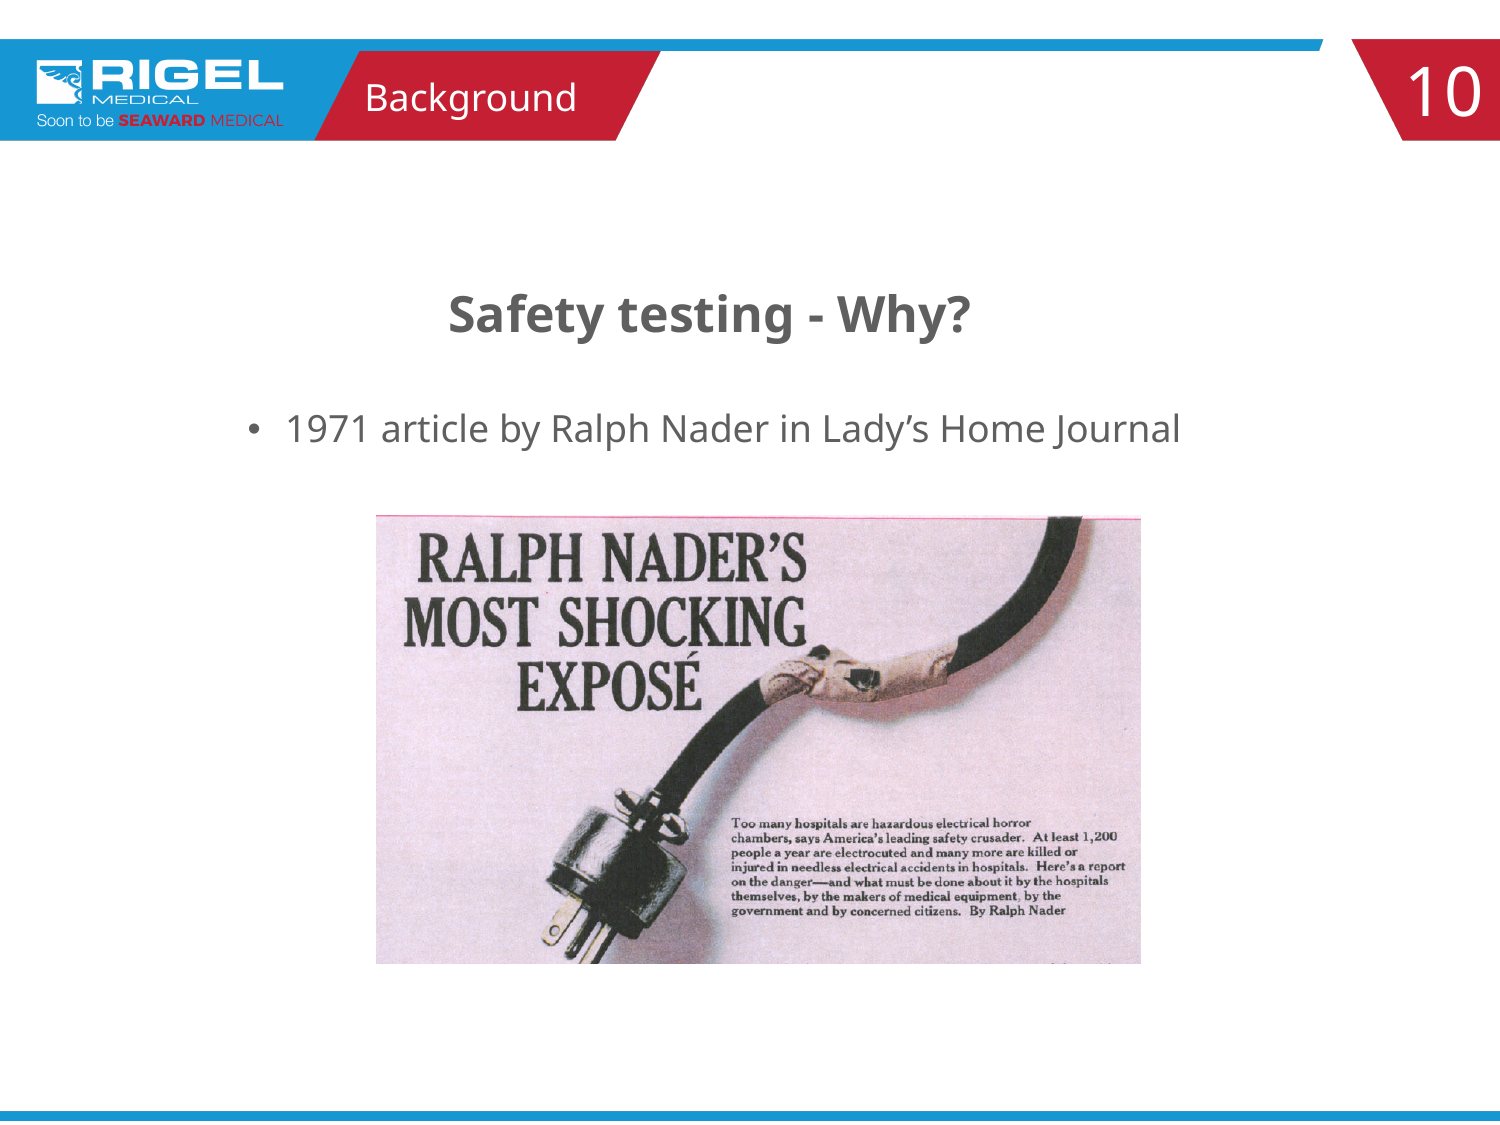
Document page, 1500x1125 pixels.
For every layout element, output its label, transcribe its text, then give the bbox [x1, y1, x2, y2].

list 1971 article by Ralph Nader in Lady’s Home Journal [232, 403, 1246, 843]
title Safety testing - Why? [433, 281, 1186, 352]
picture [0, 39, 1500, 1121]
text_box 10 [1294, 53, 1500, 137]
text_box Background [353, 42, 653, 126]
